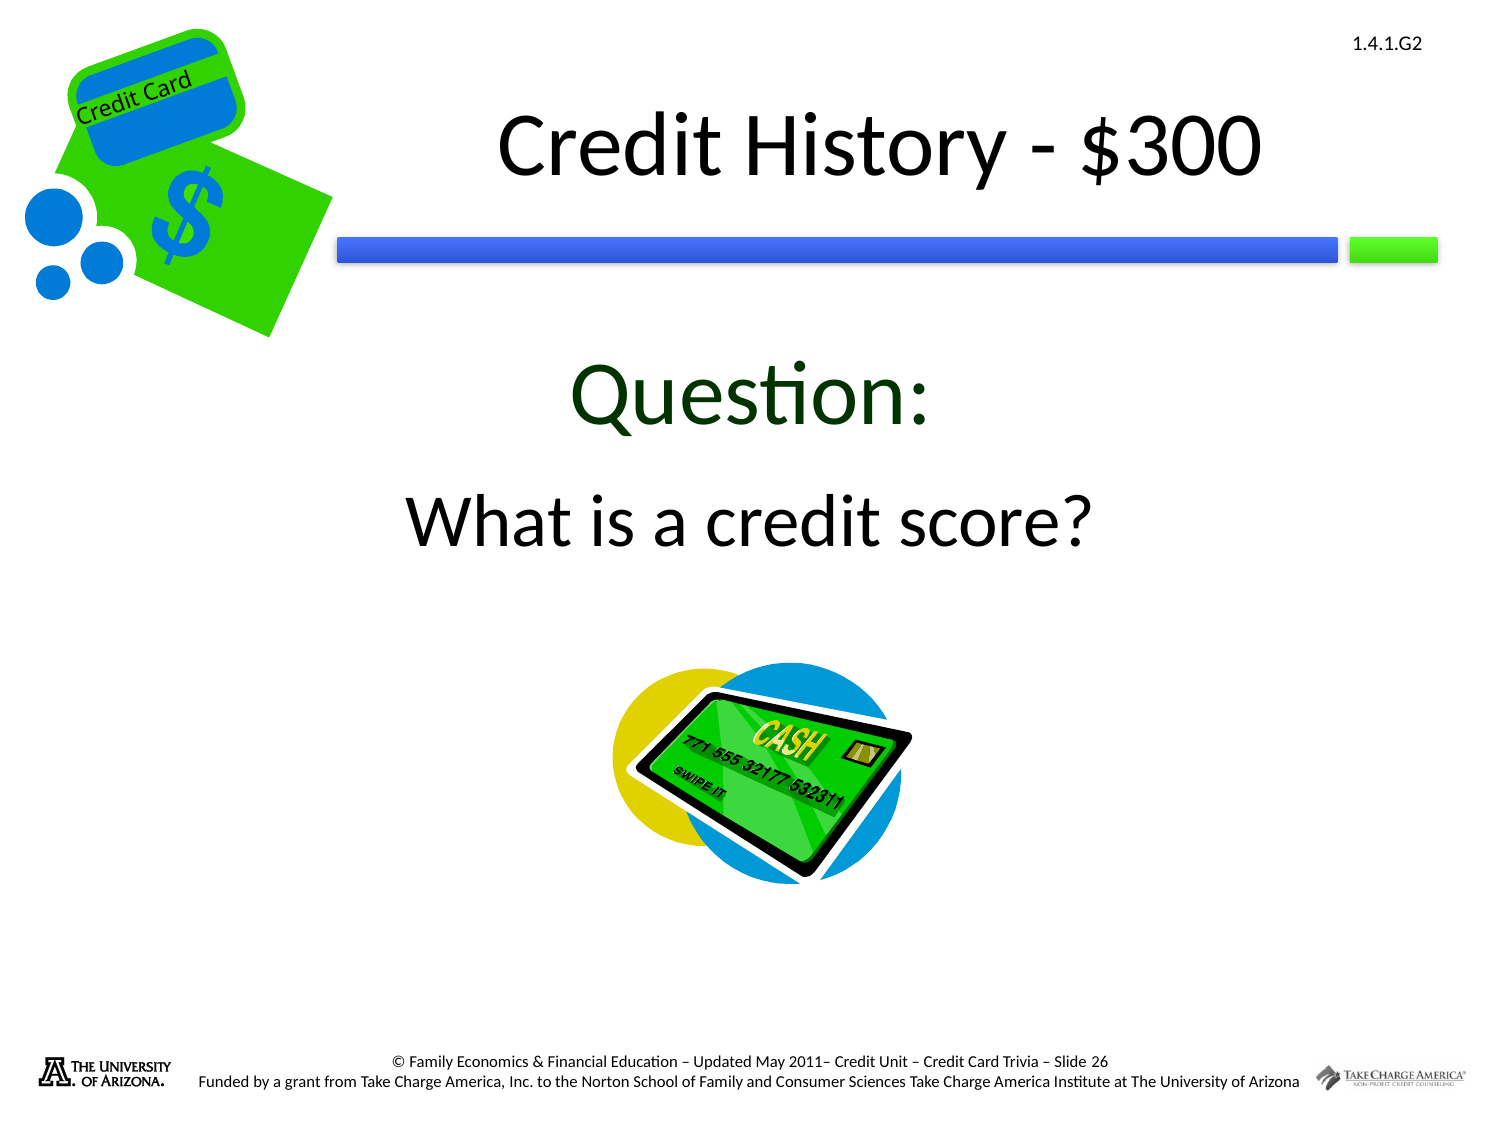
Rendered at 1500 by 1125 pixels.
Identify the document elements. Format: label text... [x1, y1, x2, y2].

title Credit History - $300 [337, 45, 1425, 233]
list Question: What is a credit score? [112, 324, 1389, 613]
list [612, 662, 927, 888]
